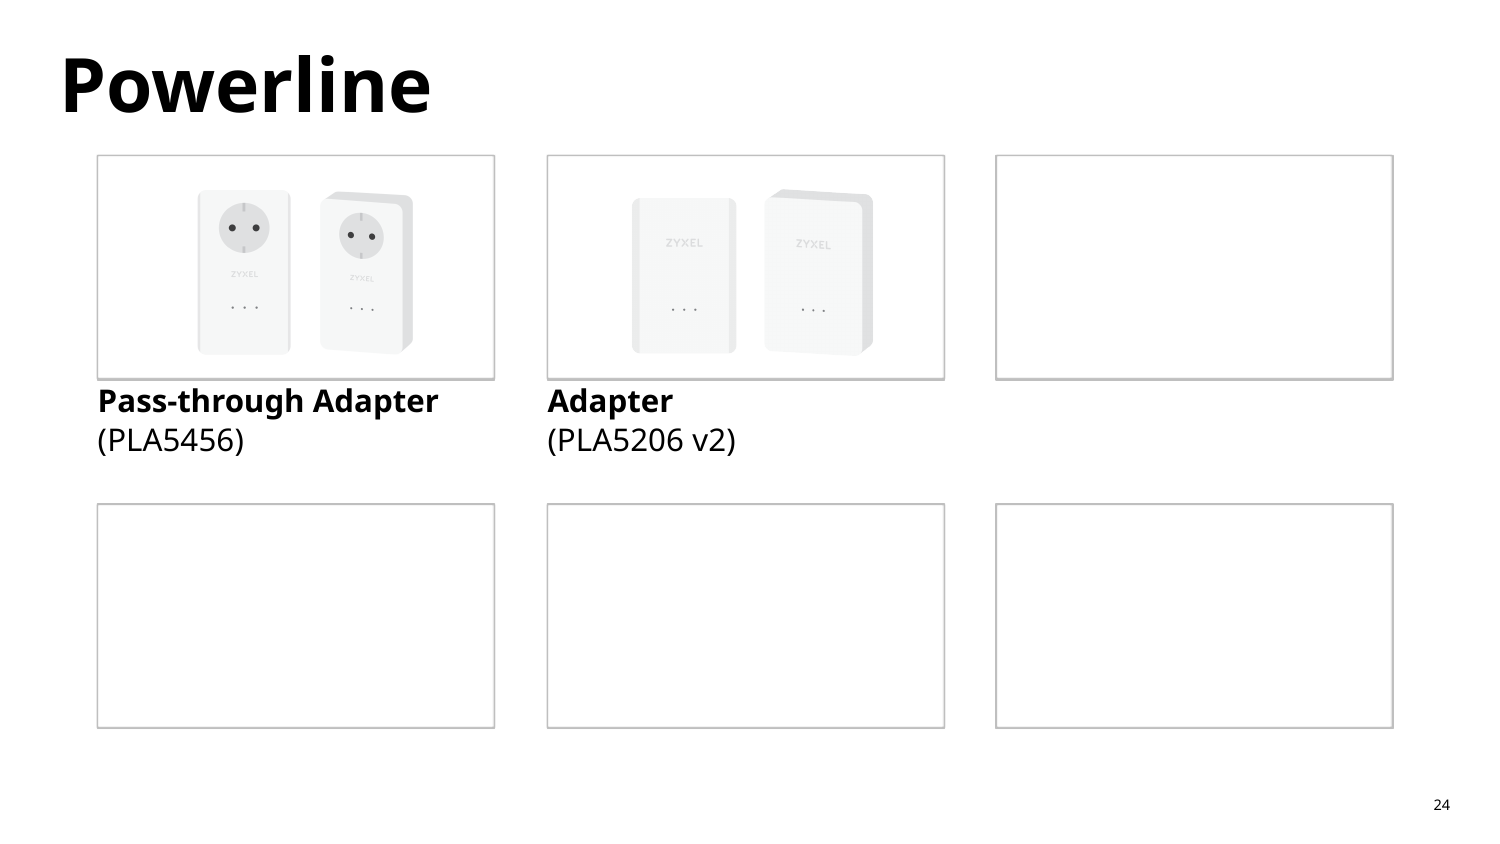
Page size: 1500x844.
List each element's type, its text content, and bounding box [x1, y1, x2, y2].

picture [196, 189, 292, 356]
title Powerline [59, 47, 1207, 132]
list Pass-through Adapter (PLA5456) [97, 384, 495, 460]
picture [603, 189, 903, 356]
list Adapter (PLA5206 v2) [547, 384, 945, 460]
picture [317, 189, 417, 356]
